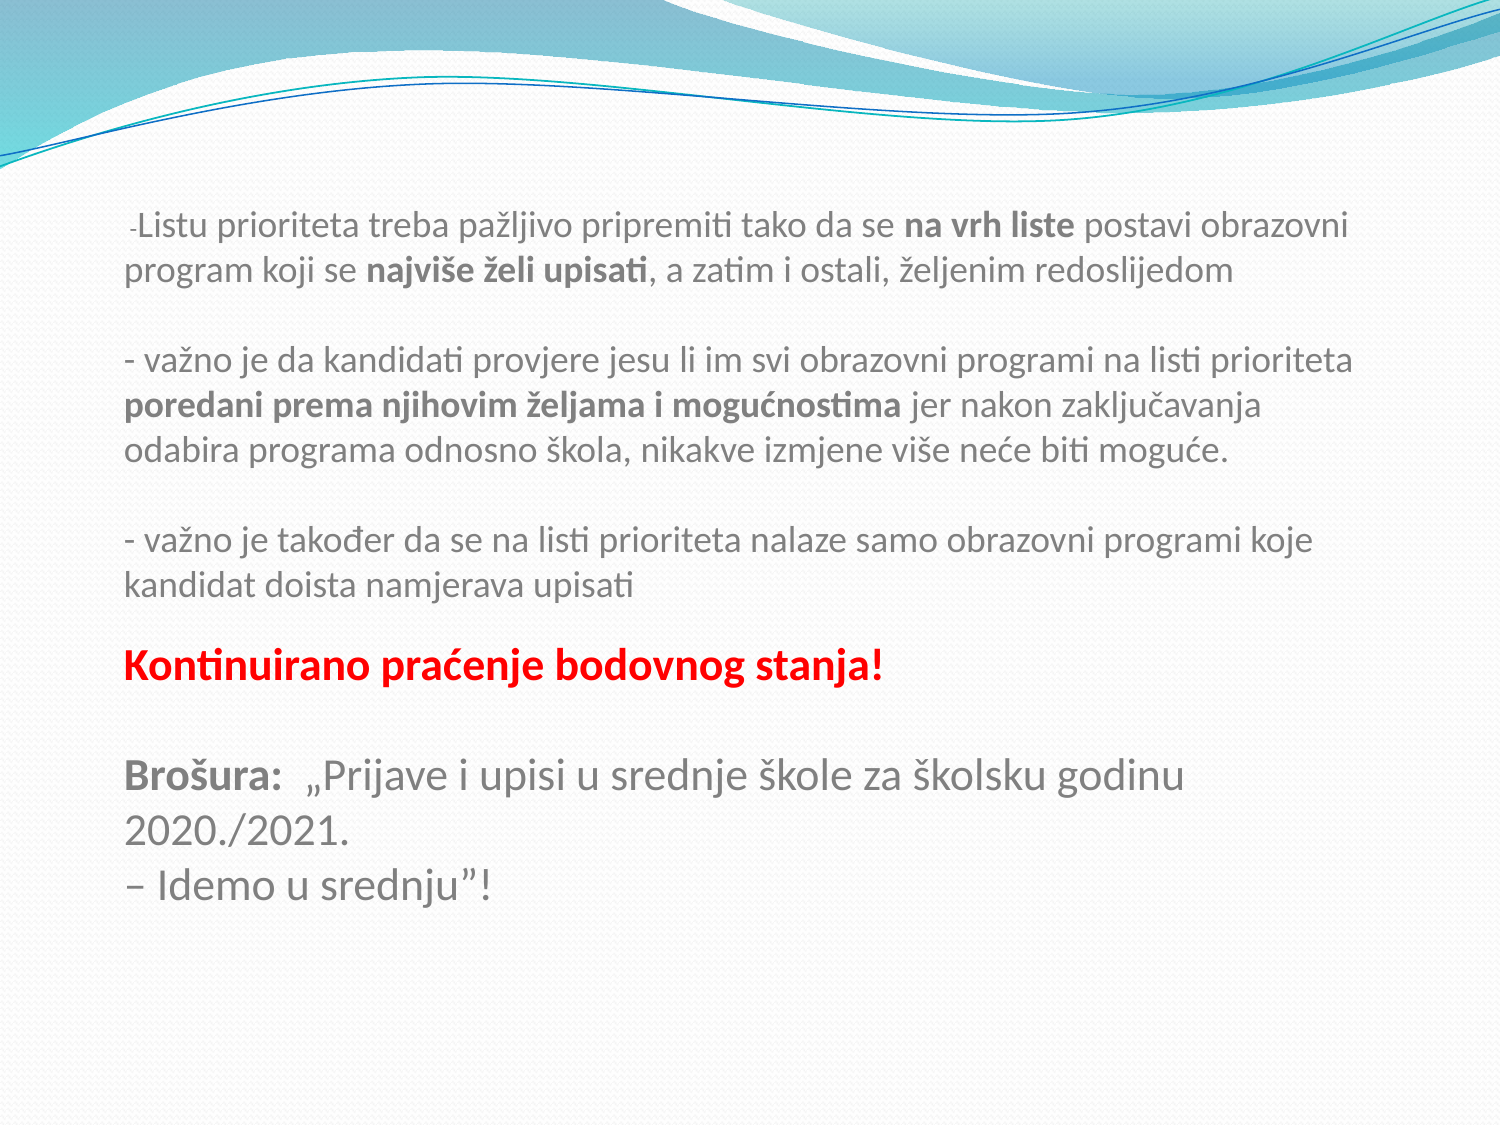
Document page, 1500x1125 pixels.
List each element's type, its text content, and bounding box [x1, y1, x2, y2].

title -Listu prioriteta treba pažljivo pripremiti tako da se na vrh liste postavi obrazovni program koji se najviše želi upisati, a zatim i ostali, željenim redoslijedom - važno je da kandidati provjere jesu li im svi obrazovni programi na listi prioriteta poredani prema njihovim željama i mogućnostima jer nakon zaključavanja odabira programa odnosno škola, nikakve izmjene više neće biti moguće. - važno je također da se na listi prioriteta nalaze samo obrazovni programi koje kandidat doista namjerava upisati Kontinuirano praćenje bodovnog stanja! Brošura: „Prijave i upisi u srednje škole za školsku godinu 2020./2021. – Idemo u srednju”! [123, 0, 1365, 965]
